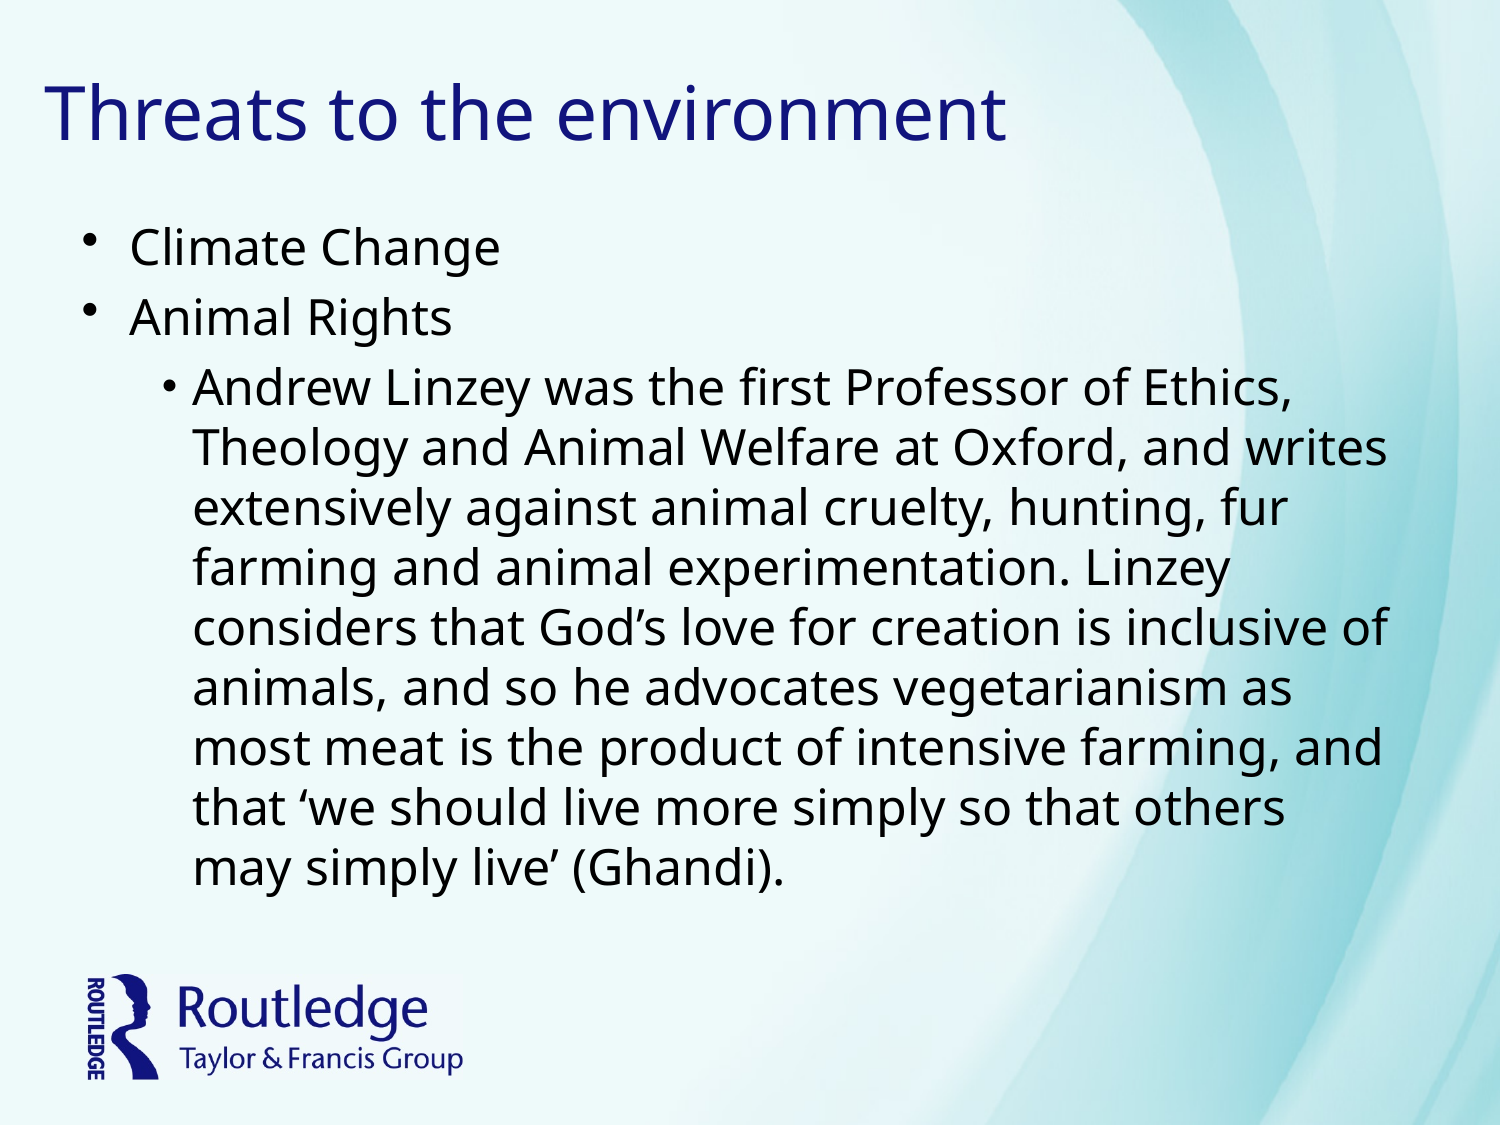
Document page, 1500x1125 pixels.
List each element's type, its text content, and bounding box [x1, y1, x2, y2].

title Threats to the environment [29, 30, 1442, 190]
picture [0, 0, 1500, 1125]
list Climate Change Animal Rights Andrew Linzey was the first Professor of Ethics, Theology and Animal Welfare at Oxford, and writes extensively against animal cruelty, hunting, fur farming and animal experimentation. Linzey considers that God’s love for creation is inclusive of animals, and so he advocates vegetarianism as most meat is the product of intensive farming, and that ‘we should live more simply so that others may simply live’ (Ghandi). [66, 208, 1413, 953]
